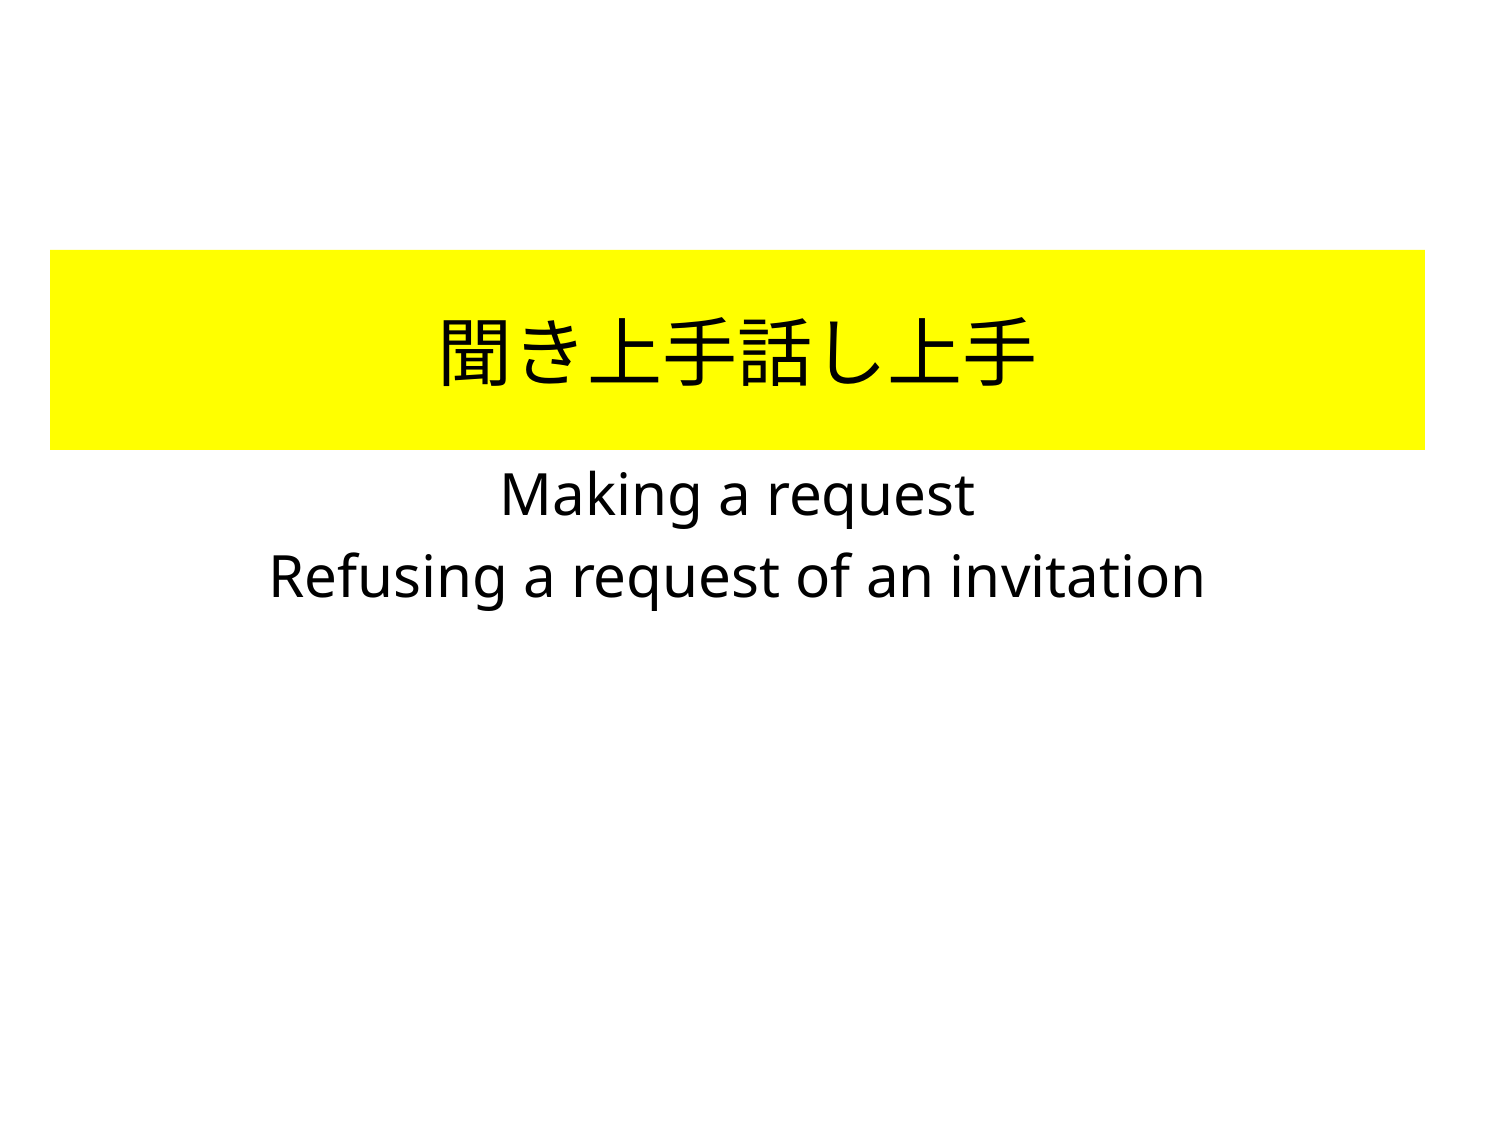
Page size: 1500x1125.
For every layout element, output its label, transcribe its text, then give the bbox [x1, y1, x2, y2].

title 聞き上手話し上手 [50, 249, 1425, 450]
list Making a request Refusing a request of an invitation [50, 450, 1425, 775]
